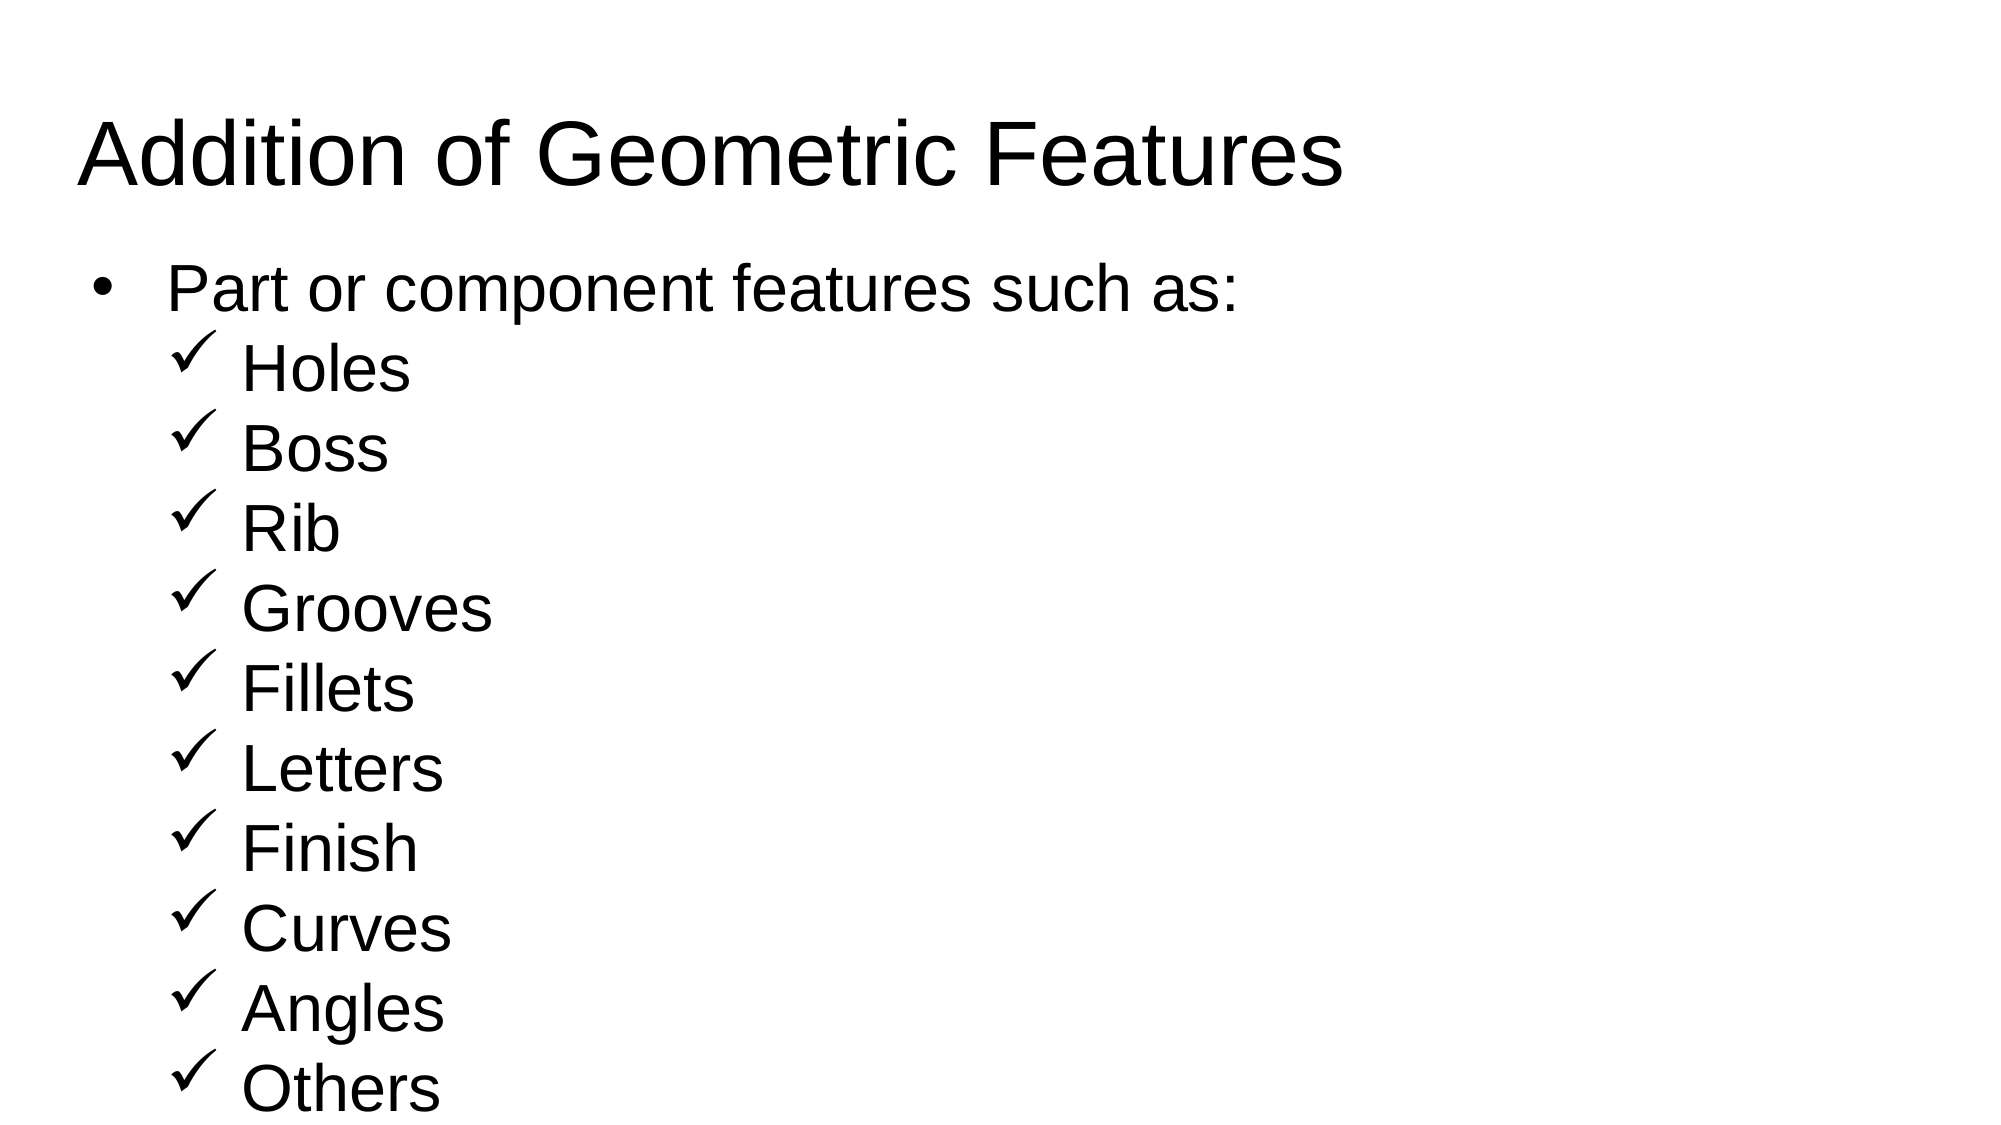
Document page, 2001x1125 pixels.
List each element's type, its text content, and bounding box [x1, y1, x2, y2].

title Addition of Geometric Features [62, 101, 1788, 319]
text_box Part or component features such as: Holes Boss Rib Grooves Fillets Letters Finish Curves Angles Others [77, 237, 1478, 1125]
